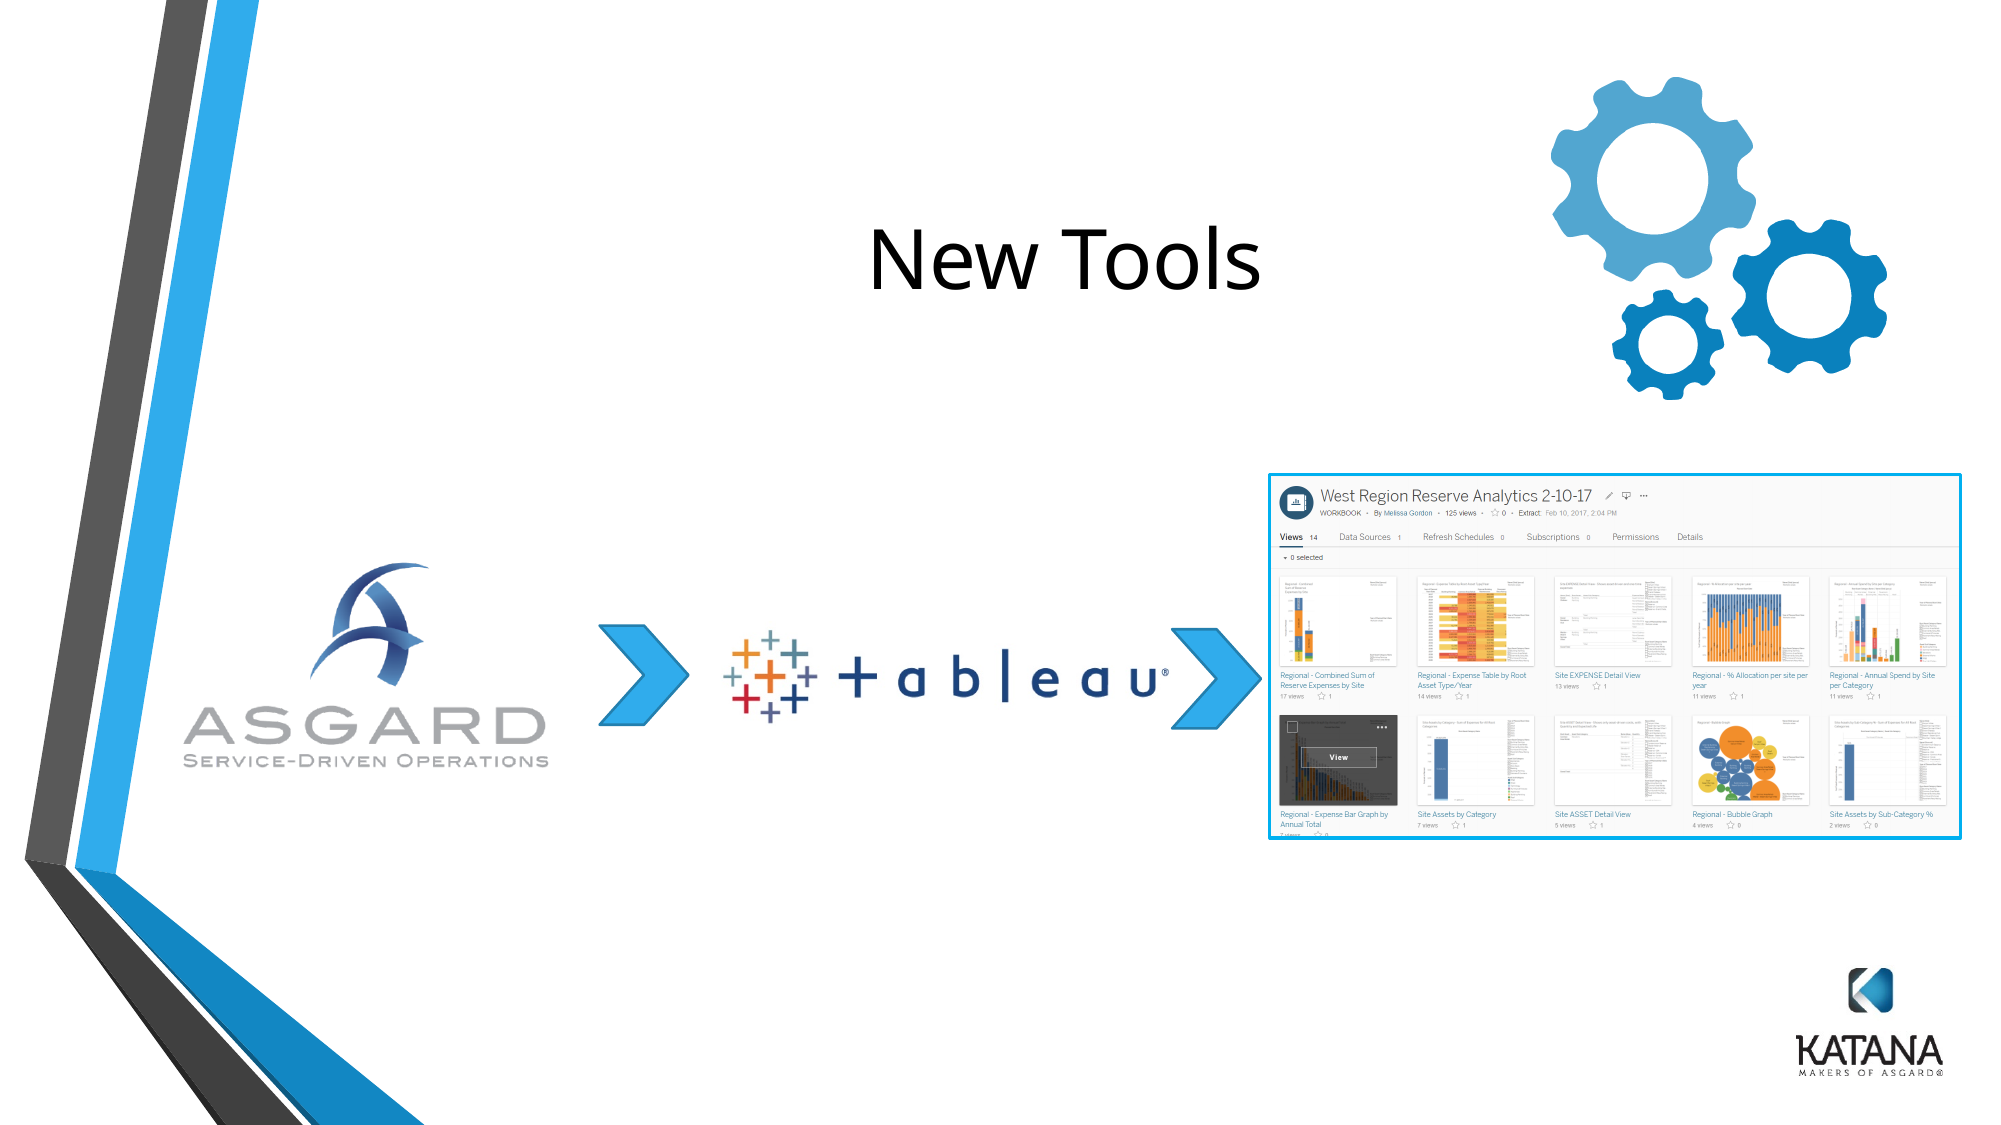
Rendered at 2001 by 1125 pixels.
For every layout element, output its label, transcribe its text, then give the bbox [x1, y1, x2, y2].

picture [1272, 477, 1958, 835]
text_box [598, 624, 688, 727]
picture [688, 620, 1201, 729]
picture [1796, 965, 1943, 1076]
picture [1767, 254, 1851, 338]
title New Tools [243, 112, 1551, 400]
picture [155, 529, 576, 802]
picture [1551, 76, 1888, 401]
picture [1639, 316, 1697, 373]
text_box [1171, 627, 1262, 730]
